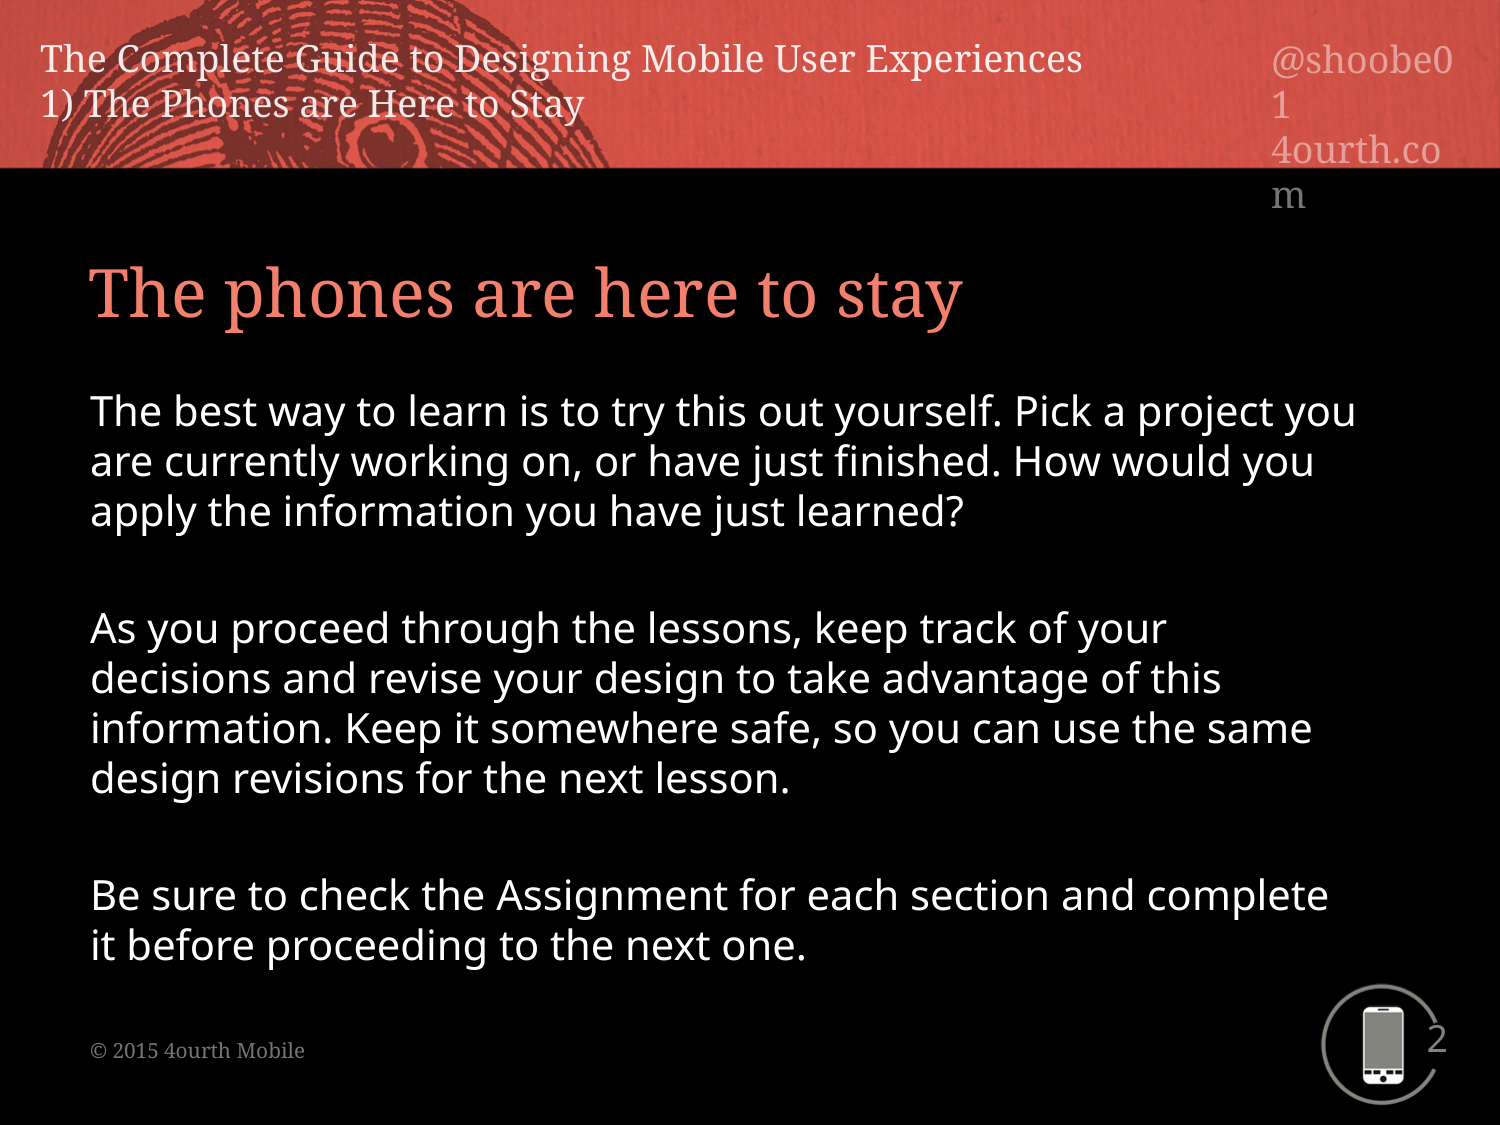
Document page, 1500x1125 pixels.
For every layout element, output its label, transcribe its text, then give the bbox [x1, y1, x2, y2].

picture [0, 0, 1500, 1125]
text_box The phones are here to stay [73, 243, 1305, 338]
list The best way to learn is to try this out yourself. Pick a project you are currently working on, or have just finished. How would you apply the information you have just learned? As you proceed through the lessons, keep track of your decisions and revise your design to take advantage of this information. Keep it somewhere safe, so you can use the same design revisions for the next lesson. Be sure to check the Assignment for each section and complete it before proceeding to the next one. [75, 377, 1374, 1080]
